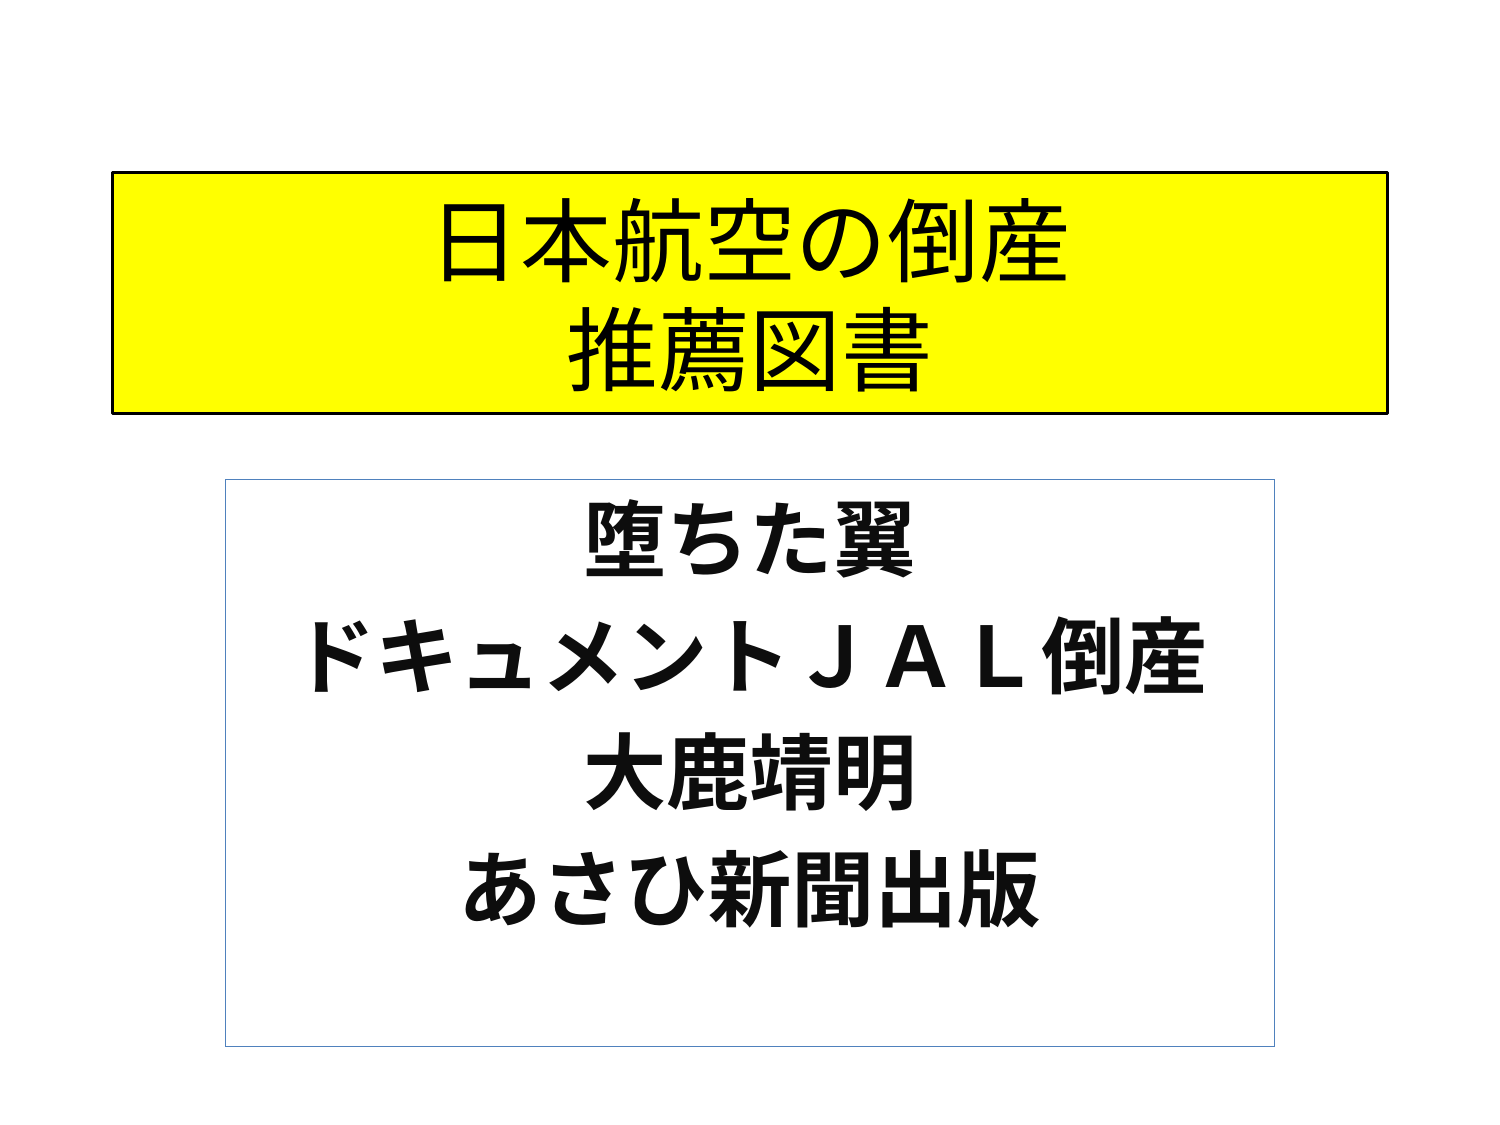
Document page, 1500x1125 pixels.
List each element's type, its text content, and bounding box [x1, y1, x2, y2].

title 日本航空の倒産 推薦図書 [112, 172, 1388, 414]
subtitle 堕ちた翼 ドキュメントＪＡＬ倒産 大鹿靖明 あさひ新聞出版 [225, 479, 1275, 1047]
